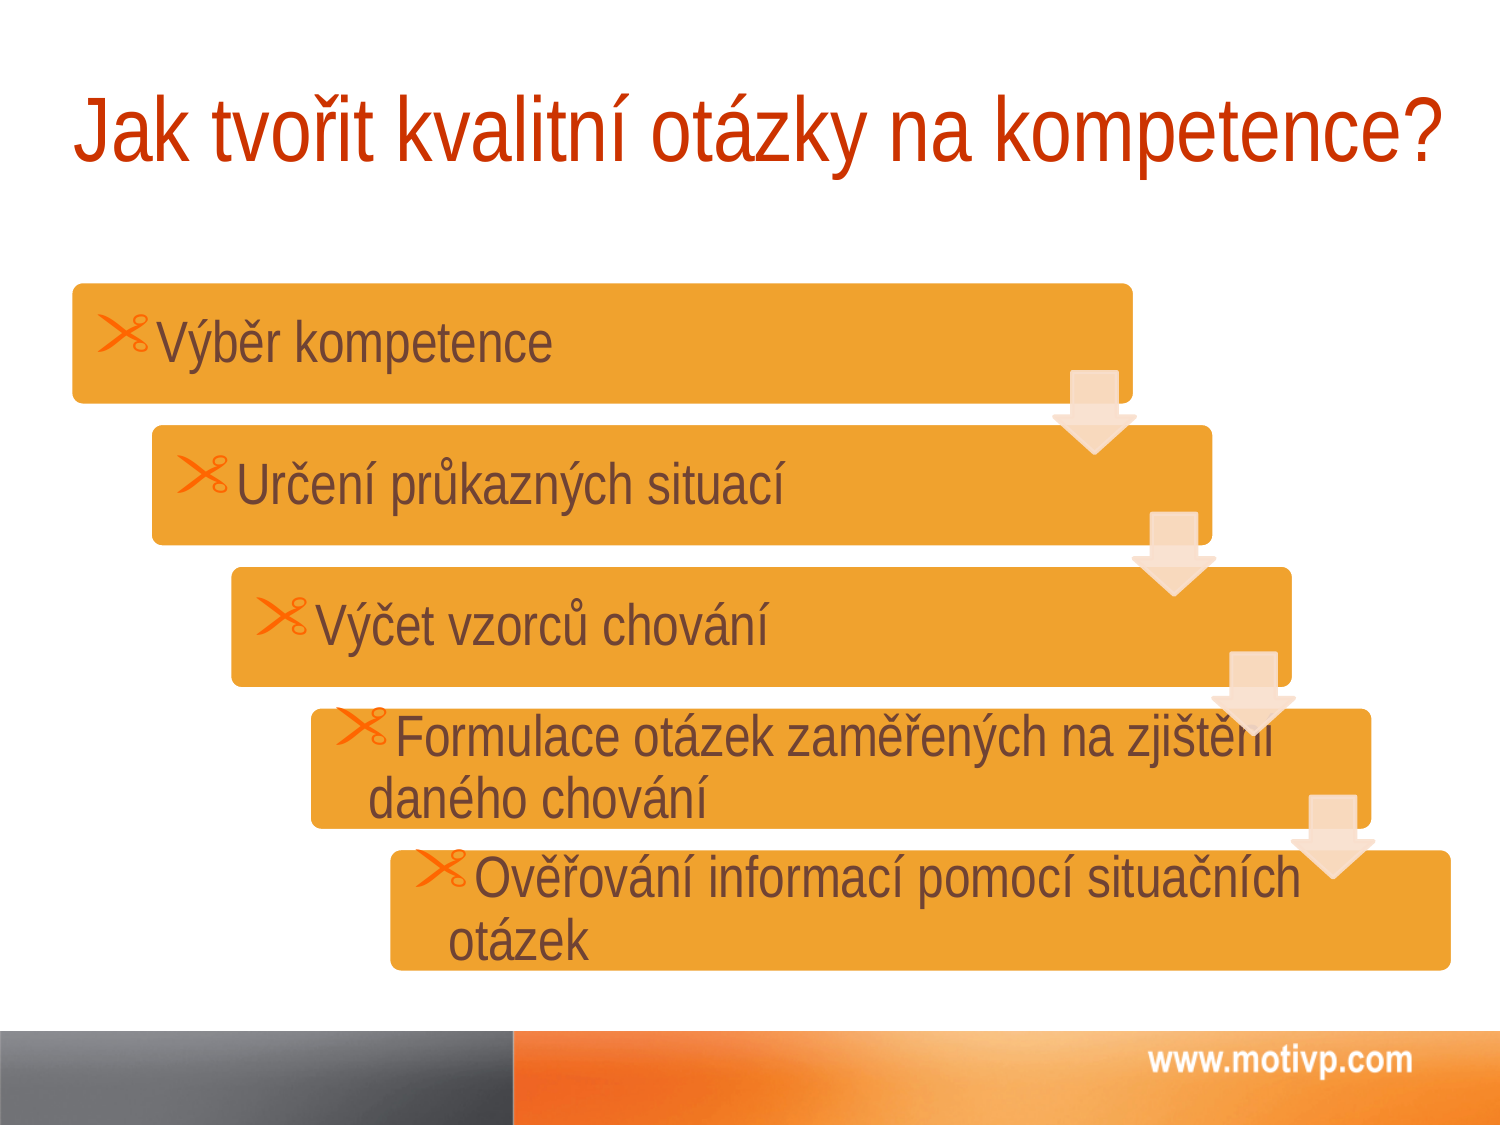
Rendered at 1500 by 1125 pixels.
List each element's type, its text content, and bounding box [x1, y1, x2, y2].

picture [0, 1031, 1500, 1125]
title Jak tvořit kvalitní otázky na kompetence? [58, 0, 1466, 188]
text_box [70, 280, 1454, 973]
